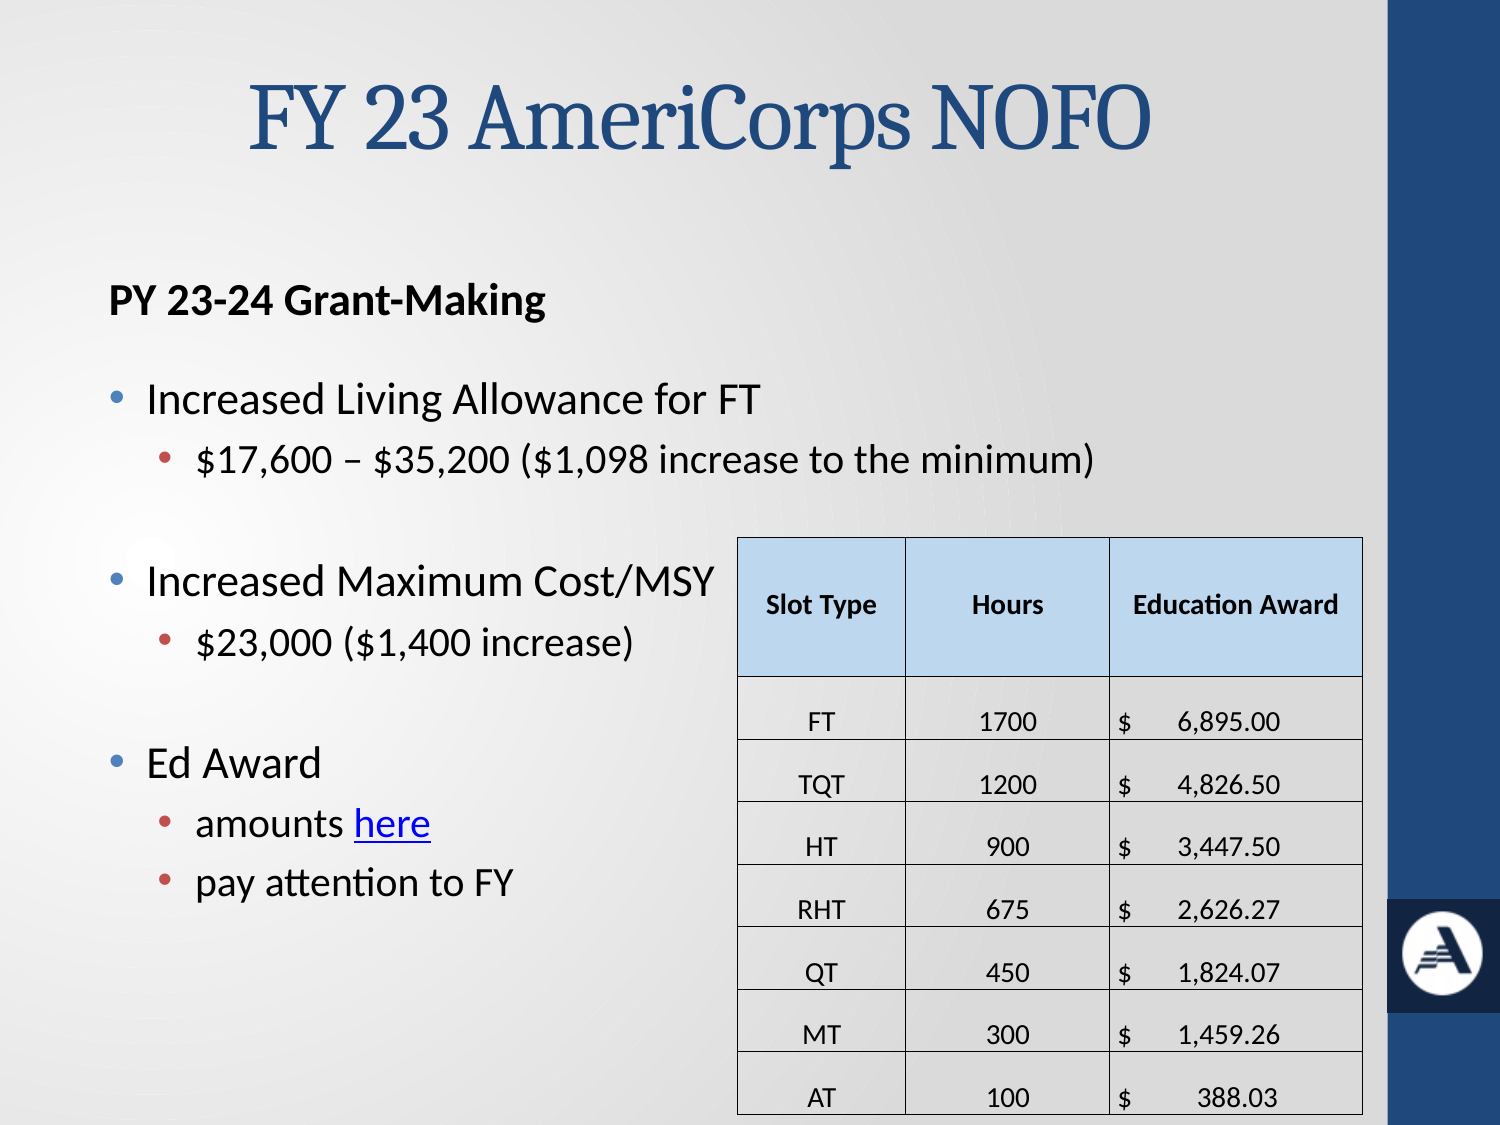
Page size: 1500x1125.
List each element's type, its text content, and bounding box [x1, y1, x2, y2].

table_header Hours [906, 538, 1109, 676]
table_cell QT [738, 927, 905, 989]
table_cell $ 6,895.00 [1110, 677, 1362, 739]
table_cell MT [738, 990, 905, 1051]
picture [1386, 899, 1500, 1013]
table_cell 100 [906, 1052, 1109, 1114]
table_cell FT [738, 677, 905, 739]
table_cell TQT [738, 740, 905, 801]
table_cell HT [738, 802, 905, 864]
table_cell RHT [738, 865, 905, 926]
table_cell 675 [906, 865, 1109, 926]
table_header Education Award [1110, 538, 1362, 676]
list PY 23-24 Grant-Making Increased Living Allowance for FT $17,600 – $35,200 ($1,098 increase to the minimum) Increased Maximum Cost/MSY $23,000 ($1,400 increase) Ed Award amounts here pay attention to FY [75, 262, 1325, 1125]
title FY 23 AmeriCorps NOFO [75, 17, 1325, 205]
table_cell 1200 [906, 740, 1109, 801]
table_cell 1700 [906, 677, 1109, 739]
table_cell $ 1,459.26 [1110, 990, 1362, 1051]
table_cell $ 2,626.27 [1110, 865, 1362, 926]
table_cell $ 4,826.50 [1110, 740, 1362, 801]
table_cell 900 [906, 802, 1109, 864]
table_cell $ 3,447.50 [1110, 802, 1362, 864]
table_cell $ 1,824.07 [1110, 927, 1362, 989]
table_cell AT [738, 1052, 905, 1114]
table_cell $ 388.03 [1110, 1052, 1362, 1114]
table_cell 300 [906, 990, 1109, 1051]
table_header Slot Type [738, 538, 905, 676]
table_cell 450 [906, 927, 1109, 989]
